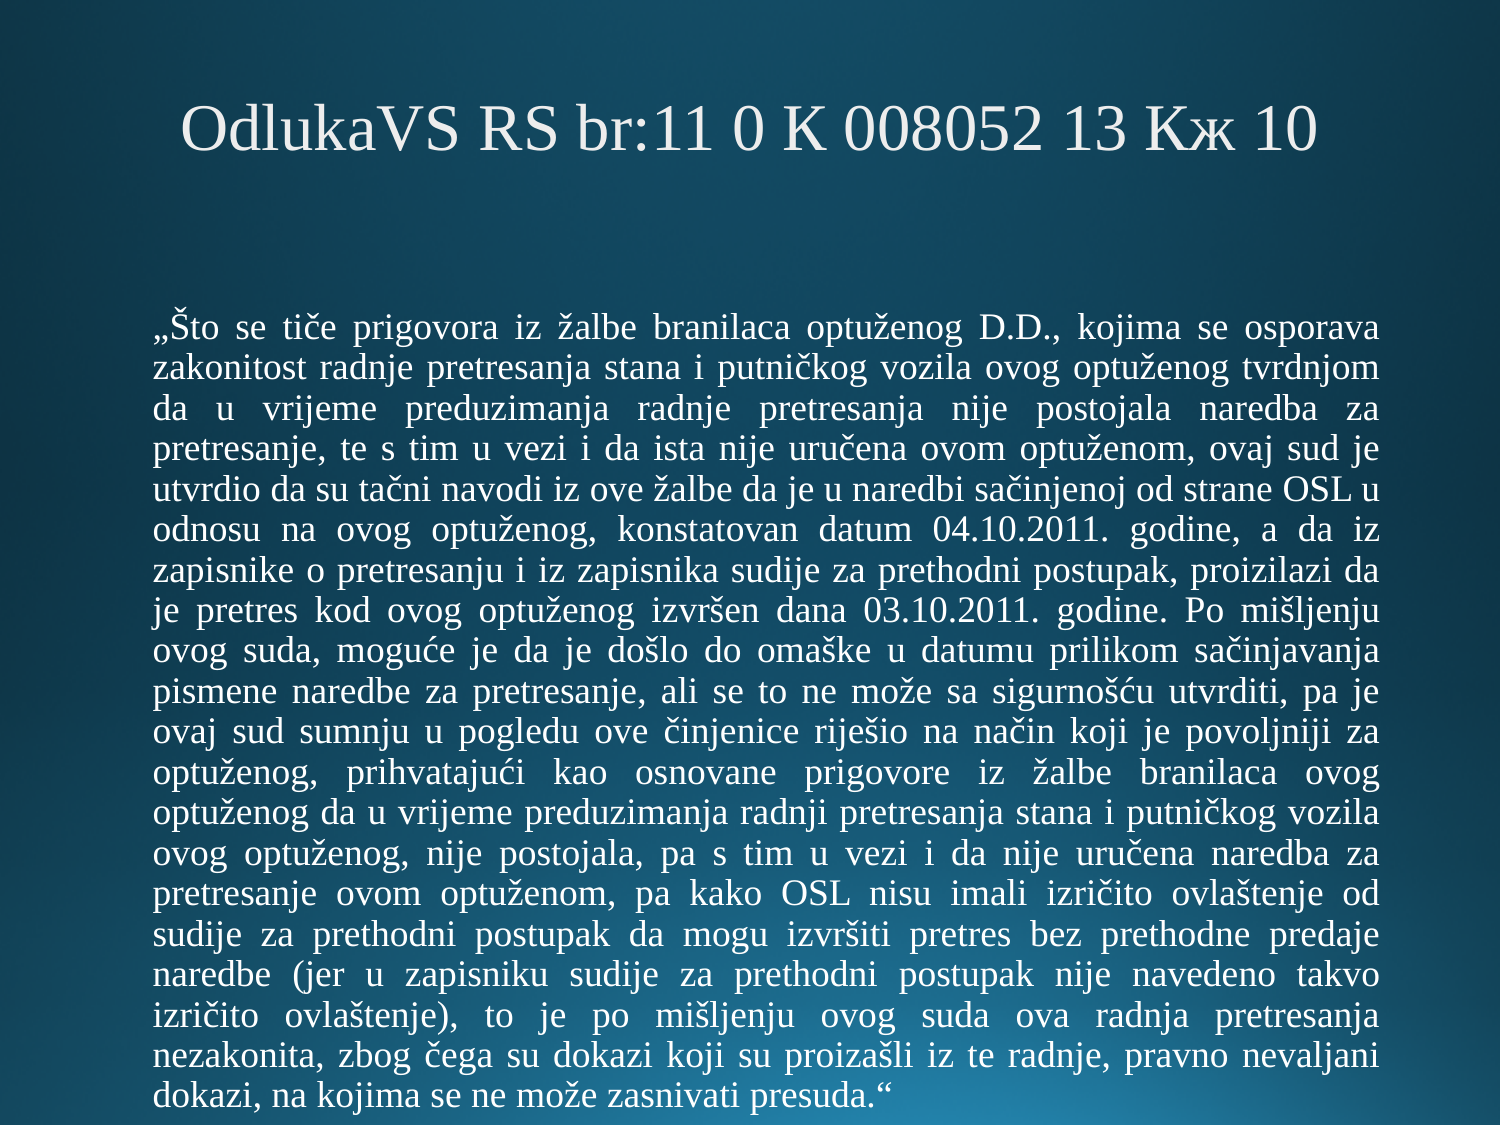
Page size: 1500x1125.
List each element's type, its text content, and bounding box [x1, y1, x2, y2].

title OdlukaVS RS br:11 0 К 008052 13 Кж 10 [103, 59, 1397, 278]
list „Što se tiče prigovora iz žalbe branilaca optuženog D.D., kojima se osporava zakonitost radnje pretresanja stana i putničkog vozila ovog optuženog tvrdnjom da u vrijeme preduzimanja radnje pretresanja nije postojala naredba za pretresanje, te s tim u vezi i da ista nije uručena ovom optuženom, ovaj sud je utvrdio da su tačni navodi iz ove žalbe da je u naredbi sačinjenoj od strane OSL u odnosu na ovog optuženog, konstatovan datum 04.10.2011. godine, a da iz zapisnike o pretresanju i iz zapisnika sudije za prethodni postupak, proizilazi da je pretres kod ovog optuženog izvršen dana 03.10.2011. godine. Po mišljenju ovog suda, moguće je da je došlo do omaške u datumu prilikom sačinjavanja pismene naredbe za pretresanje, ali se to ne može sa sigurnošću utvrditi, pa je ovaj sud sumnju u pogledu ove činjenice riješio na način koji je povoljniji za optuženog, prihvatajući kao osnovane prigovore iz žalbe branilaca ovog optuženog da u vrijeme preduzimanja radnji pretresanja stana i putničkog vozila ovog optuženog, nije postojala, pa s tim u vezi i da nije uručena naredba za pretresanje ovom optuženom, pa kako OSL nisu imali izričito ovlaštenje od sudije za prethodni postupak da mogu izvršiti pretres bez prethodne predaje naredbe (jer u zapisniku sudije za prethodni postupak nije navedeno takvo izričito ovlaštenje), to je po mišljenju ovog suda ova radnja pretresanja nezakonita, zbog čega su dokazi koji su proizašli iz te radnje, pravno nevaljani dokazi, na kojima se ne može zasnivati presuda.“ [137, 299, 1397, 1014]
picture [0, 0, 1500, 1125]
